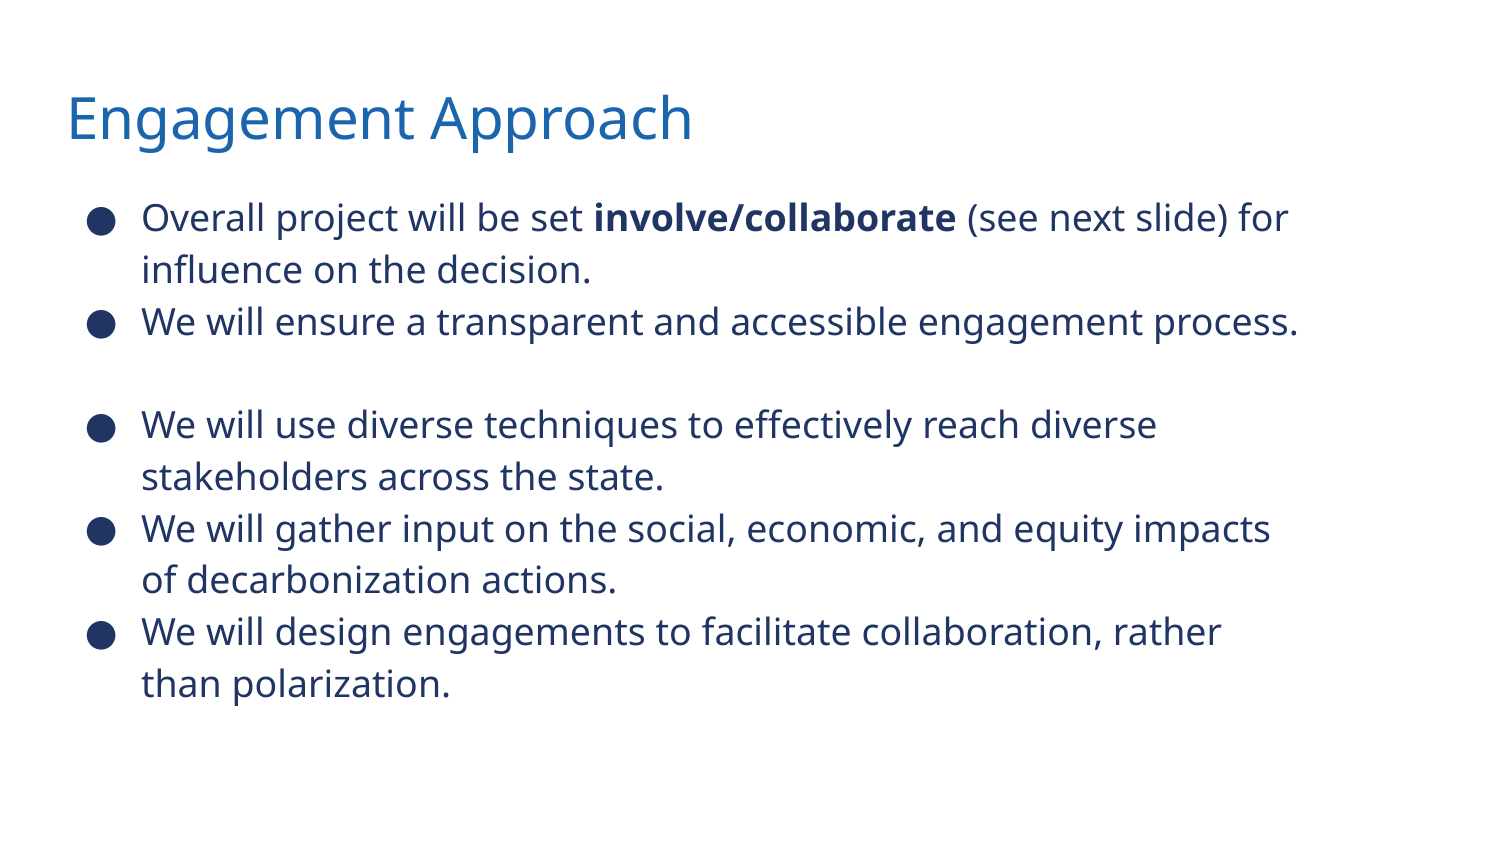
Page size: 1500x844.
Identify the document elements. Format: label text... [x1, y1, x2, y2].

list Overall project will be set involve/collaborate (see next slide) for influence on the decision. We will ensure a transparent and accessible engagement process. We will use diverse techniques to effectively reach diverse stakeholders across the state. We will gather input on the social, economic, and equity impacts of decarbonization actions. We will design engagements to facilitate collaboration, rather than polarization. [51, 172, 1323, 672]
title Engagement Approach [51, 66, 1422, 161]
